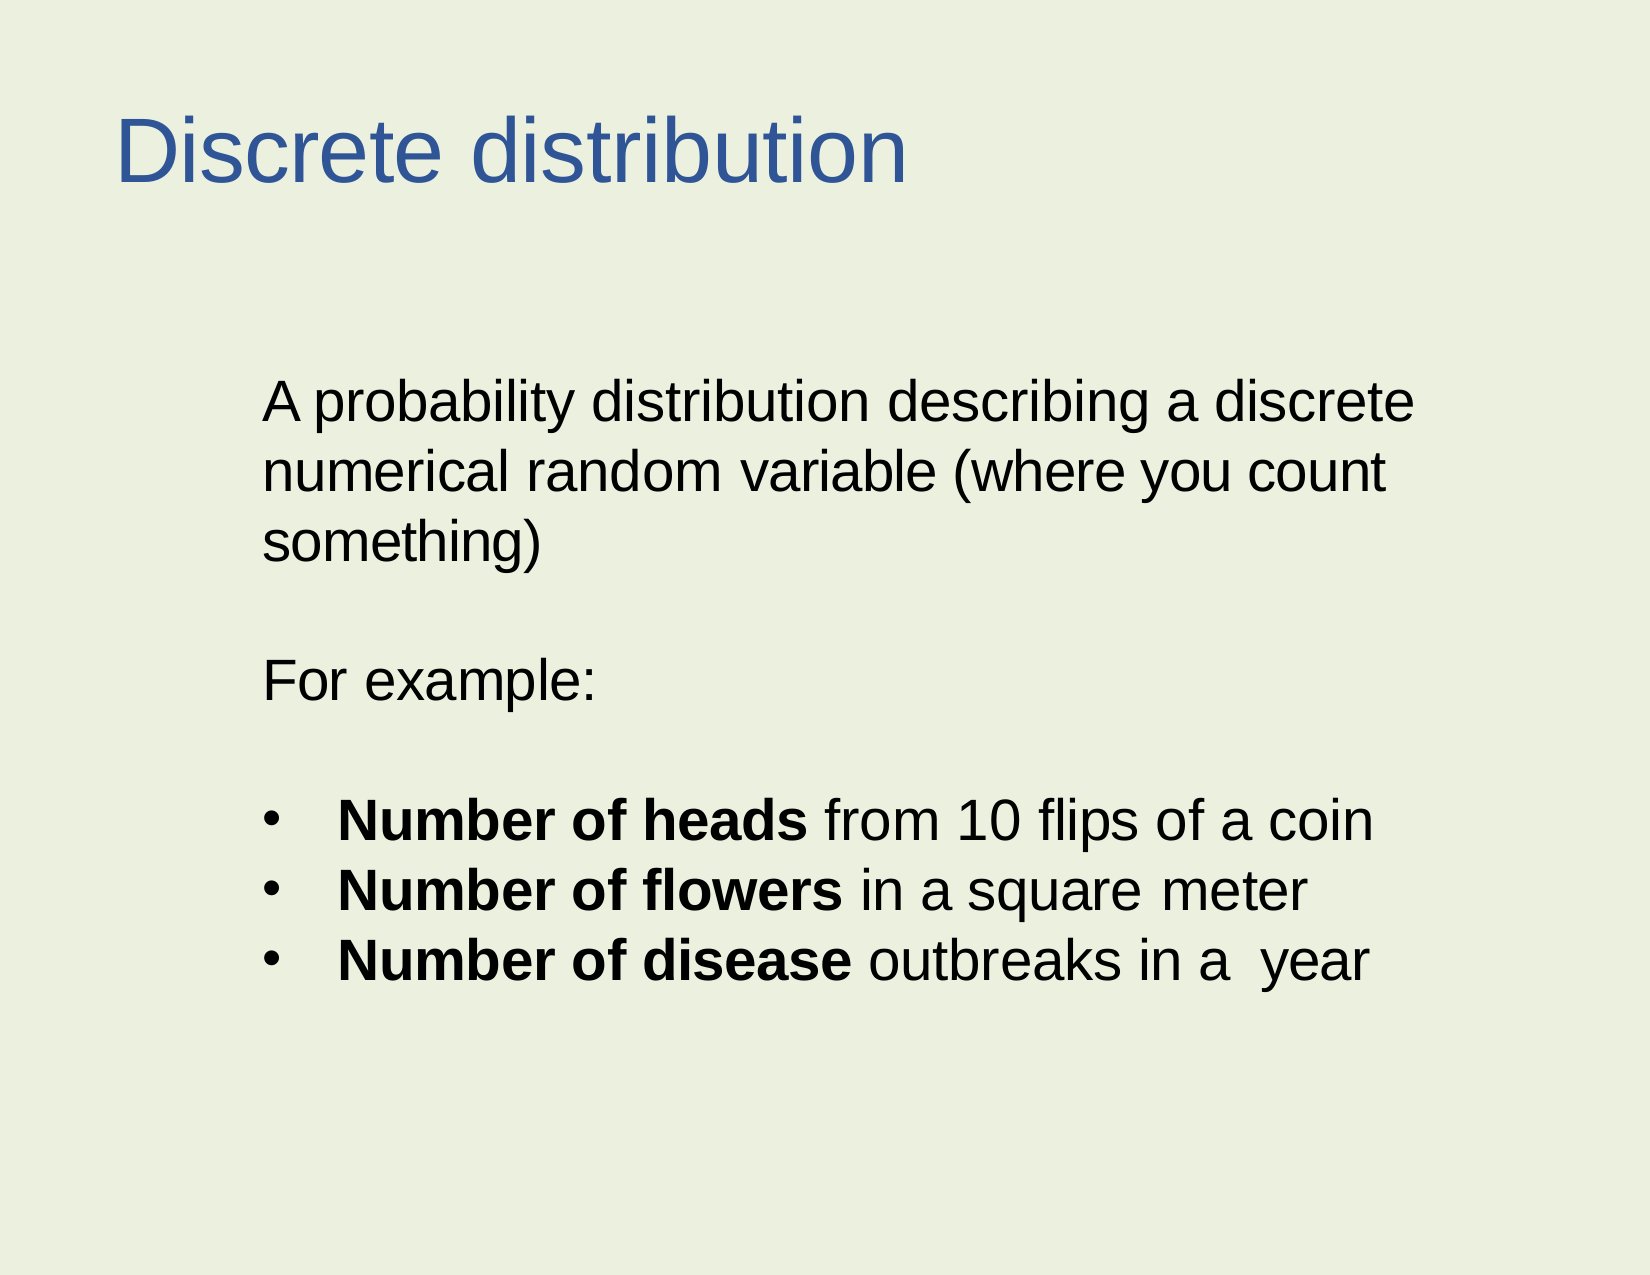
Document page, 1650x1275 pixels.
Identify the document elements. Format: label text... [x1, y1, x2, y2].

text_box A probability distribution describing a discrete numerical random variable (where you count something) For example: Number of heads from 10 flips of a coin Number of flowers in a square meter Number of disease outbreaks in a year [262, 346, 1463, 993]
title Discrete distribution [112, 87, 1313, 304]
